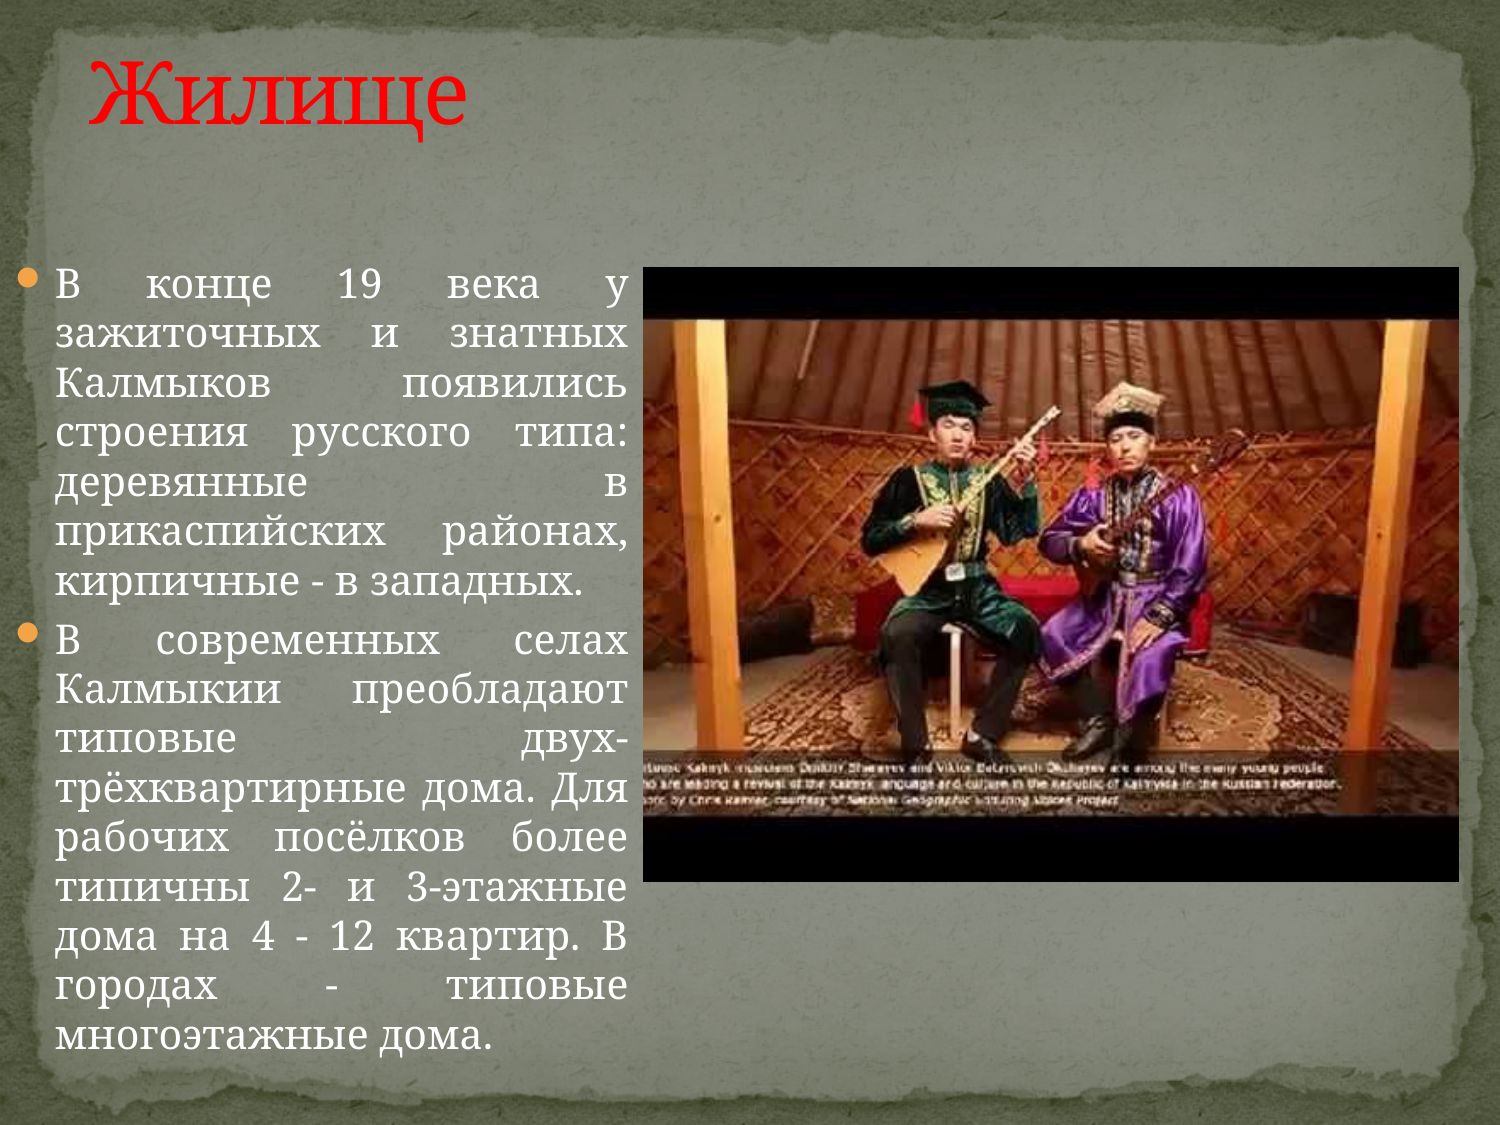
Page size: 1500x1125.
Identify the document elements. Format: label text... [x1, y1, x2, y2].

title Жилище [74, 24, 1425, 150]
list В конце 19 века у зажиточных и знатных Калмыков появились строения русского типа: деревянные в прикаспийских районах, кирпичные - в западных. В современных селах Калмыкии преобладают типовые двух-трёхквартирные дома. Для рабочих посёлков более типичны 2- и 3-этажные дома на 4 - 12 квартир. В городах - типовые многоэтажные дома. [0, 249, 644, 1083]
picture [643, 267, 1459, 882]
